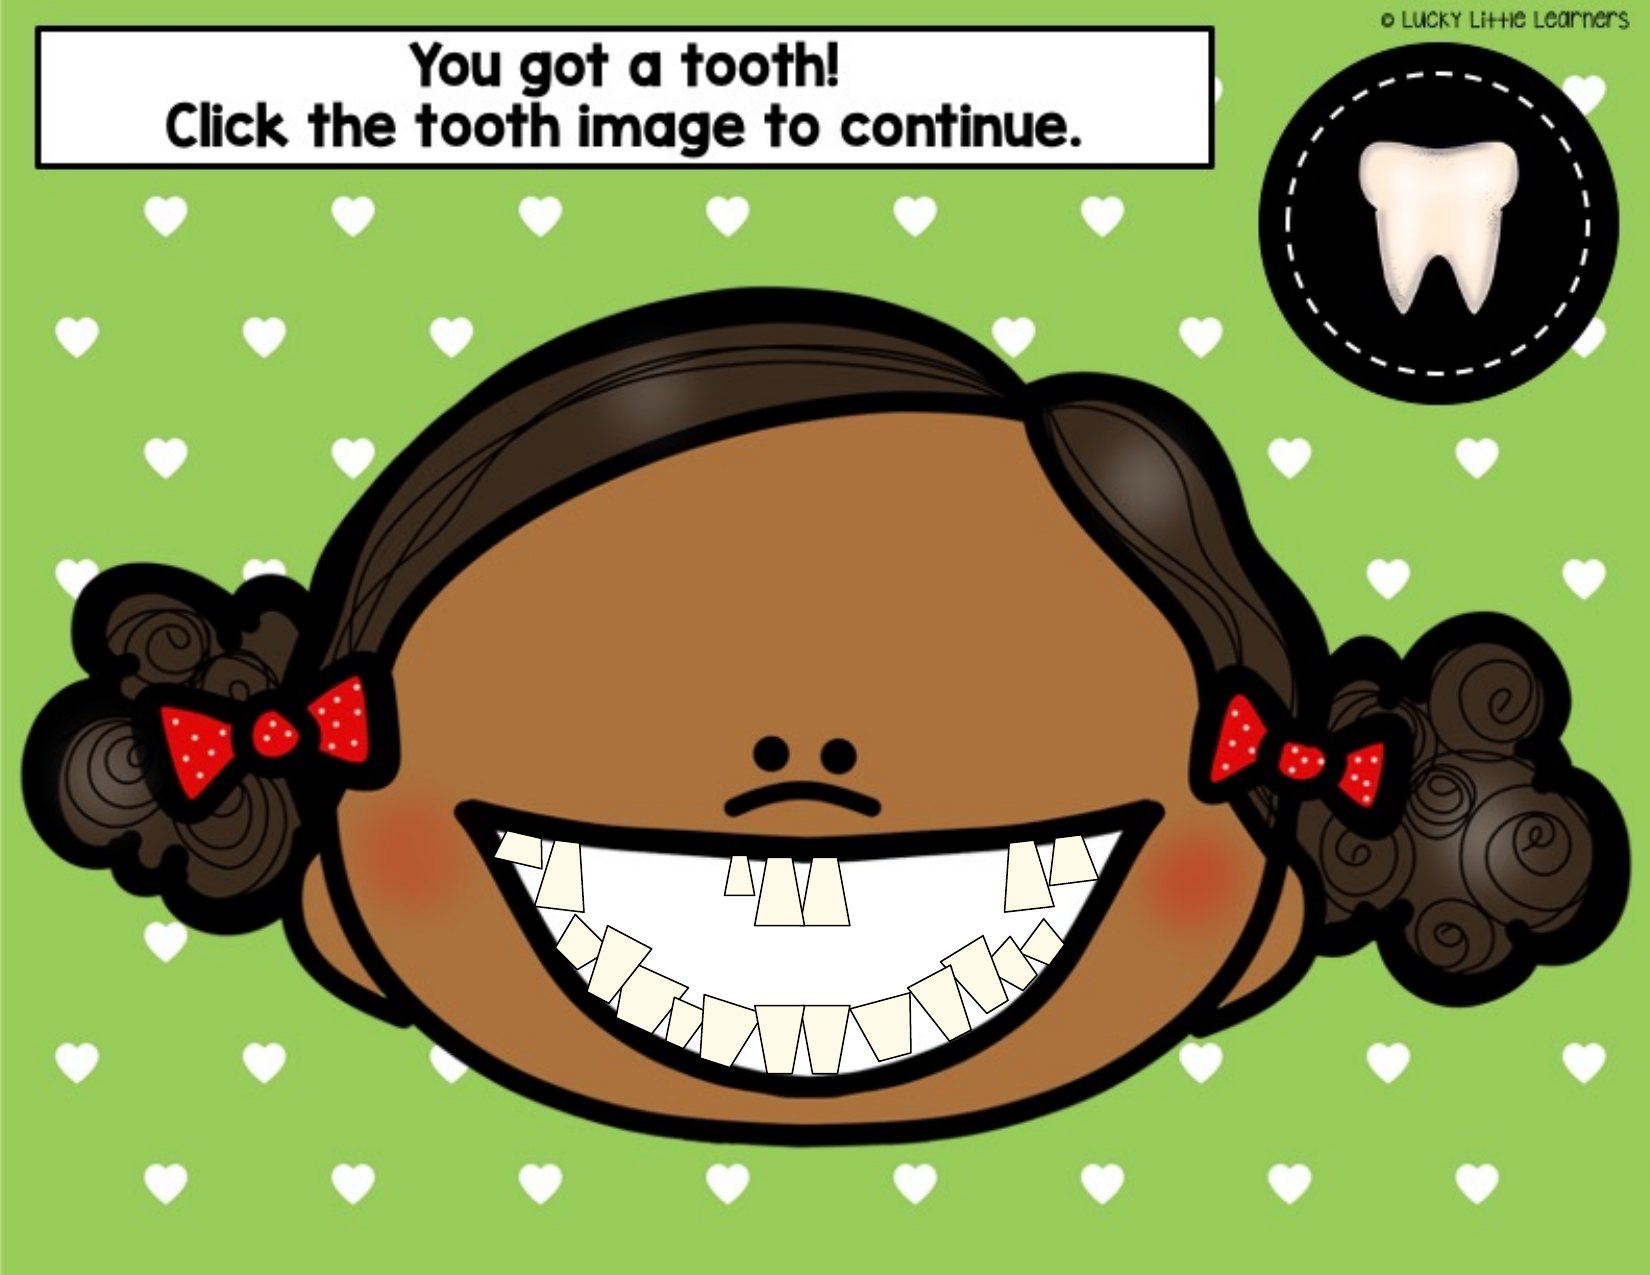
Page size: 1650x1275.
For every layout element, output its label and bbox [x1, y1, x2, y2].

text_box [940, 935, 1009, 1014]
text_box [850, 992, 911, 1062]
text_box [1004, 840, 1055, 913]
text_box [586, 925, 652, 1004]
text_box [992, 936, 1038, 991]
text_box [665, 997, 703, 1049]
text_box [802, 1005, 850, 1074]
text_box [616, 965, 689, 1034]
text_box [802, 857, 850, 926]
text_box [724, 855, 755, 896]
text_box [754, 1005, 805, 1074]
text_box [534, 840, 584, 913]
text_box [0, 0, 1648, 1275]
text_box [1222, 32, 1650, 417]
text_box [555, 914, 602, 970]
text_box [493, 830, 542, 869]
text_box [754, 857, 805, 926]
text_box [907, 965, 972, 1042]
text_box [700, 994, 757, 1068]
text_box [1049, 834, 1099, 886]
text_box [1020, 918, 1065, 966]
